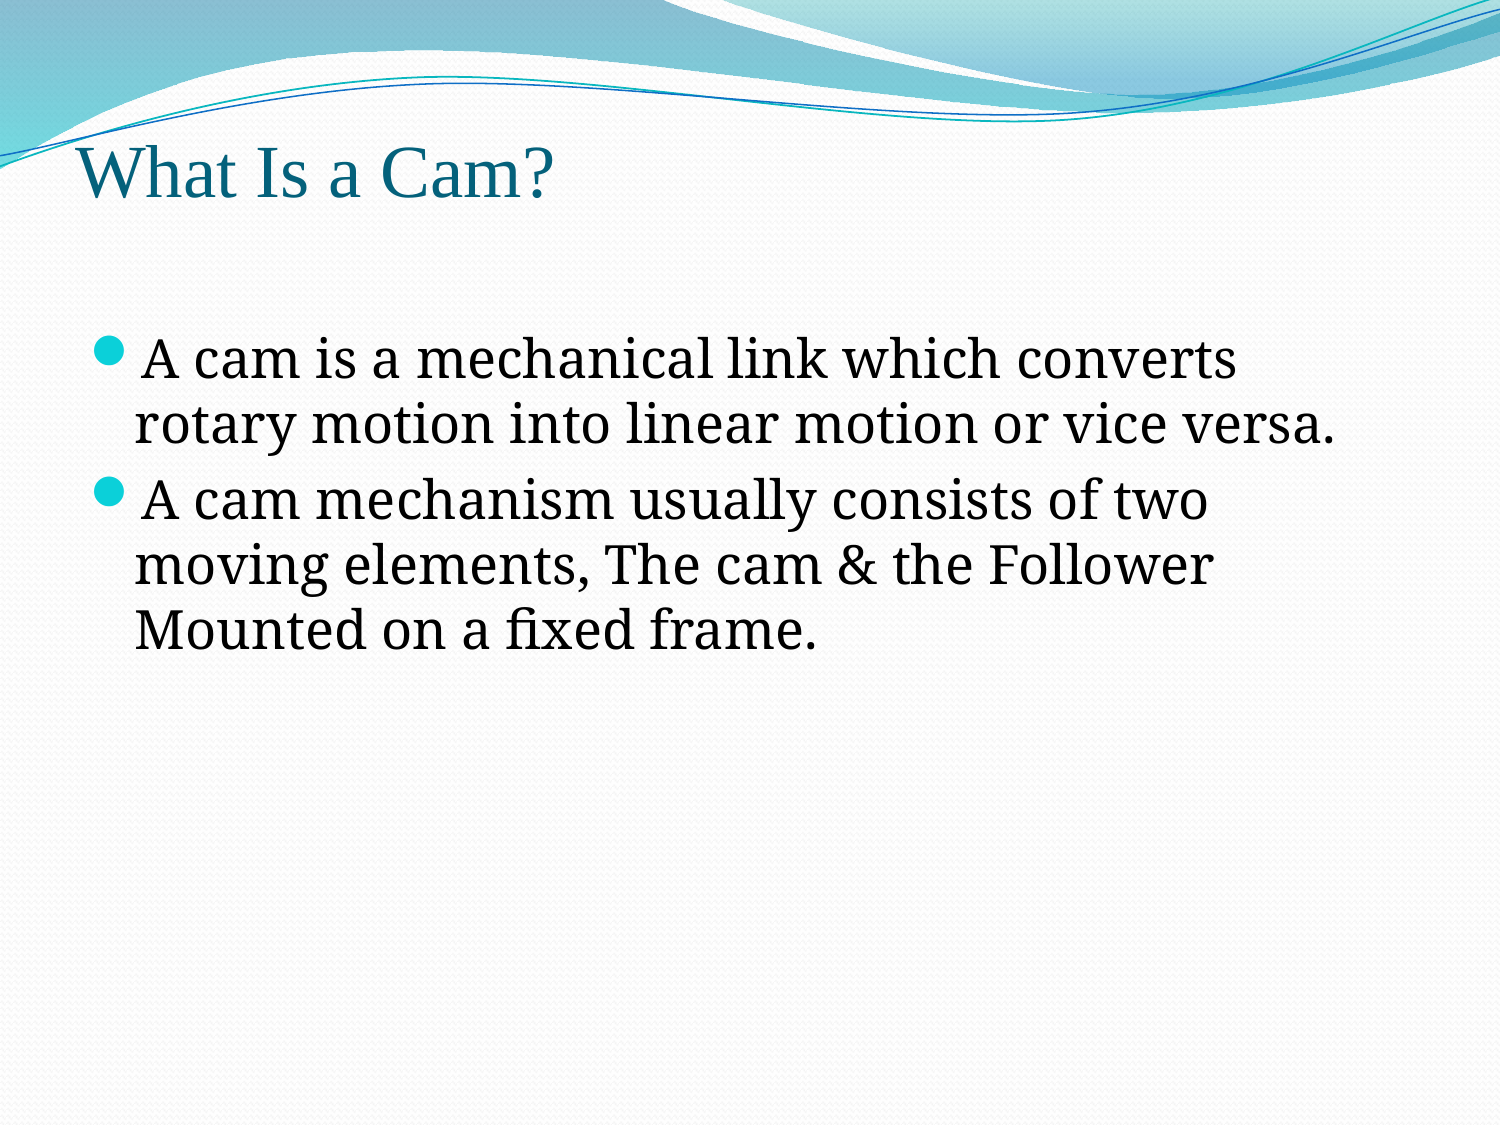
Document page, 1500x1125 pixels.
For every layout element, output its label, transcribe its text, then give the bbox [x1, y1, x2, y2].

list A cam is a mechanical link which converts rotary motion into linear motion or vice versa. A cam mechanism usually consists of two moving elements, The cam & the Follower Mounted on a fixed frame. [75, 317, 1425, 1038]
title What Is a Cam? [75, 115, 1425, 303]
